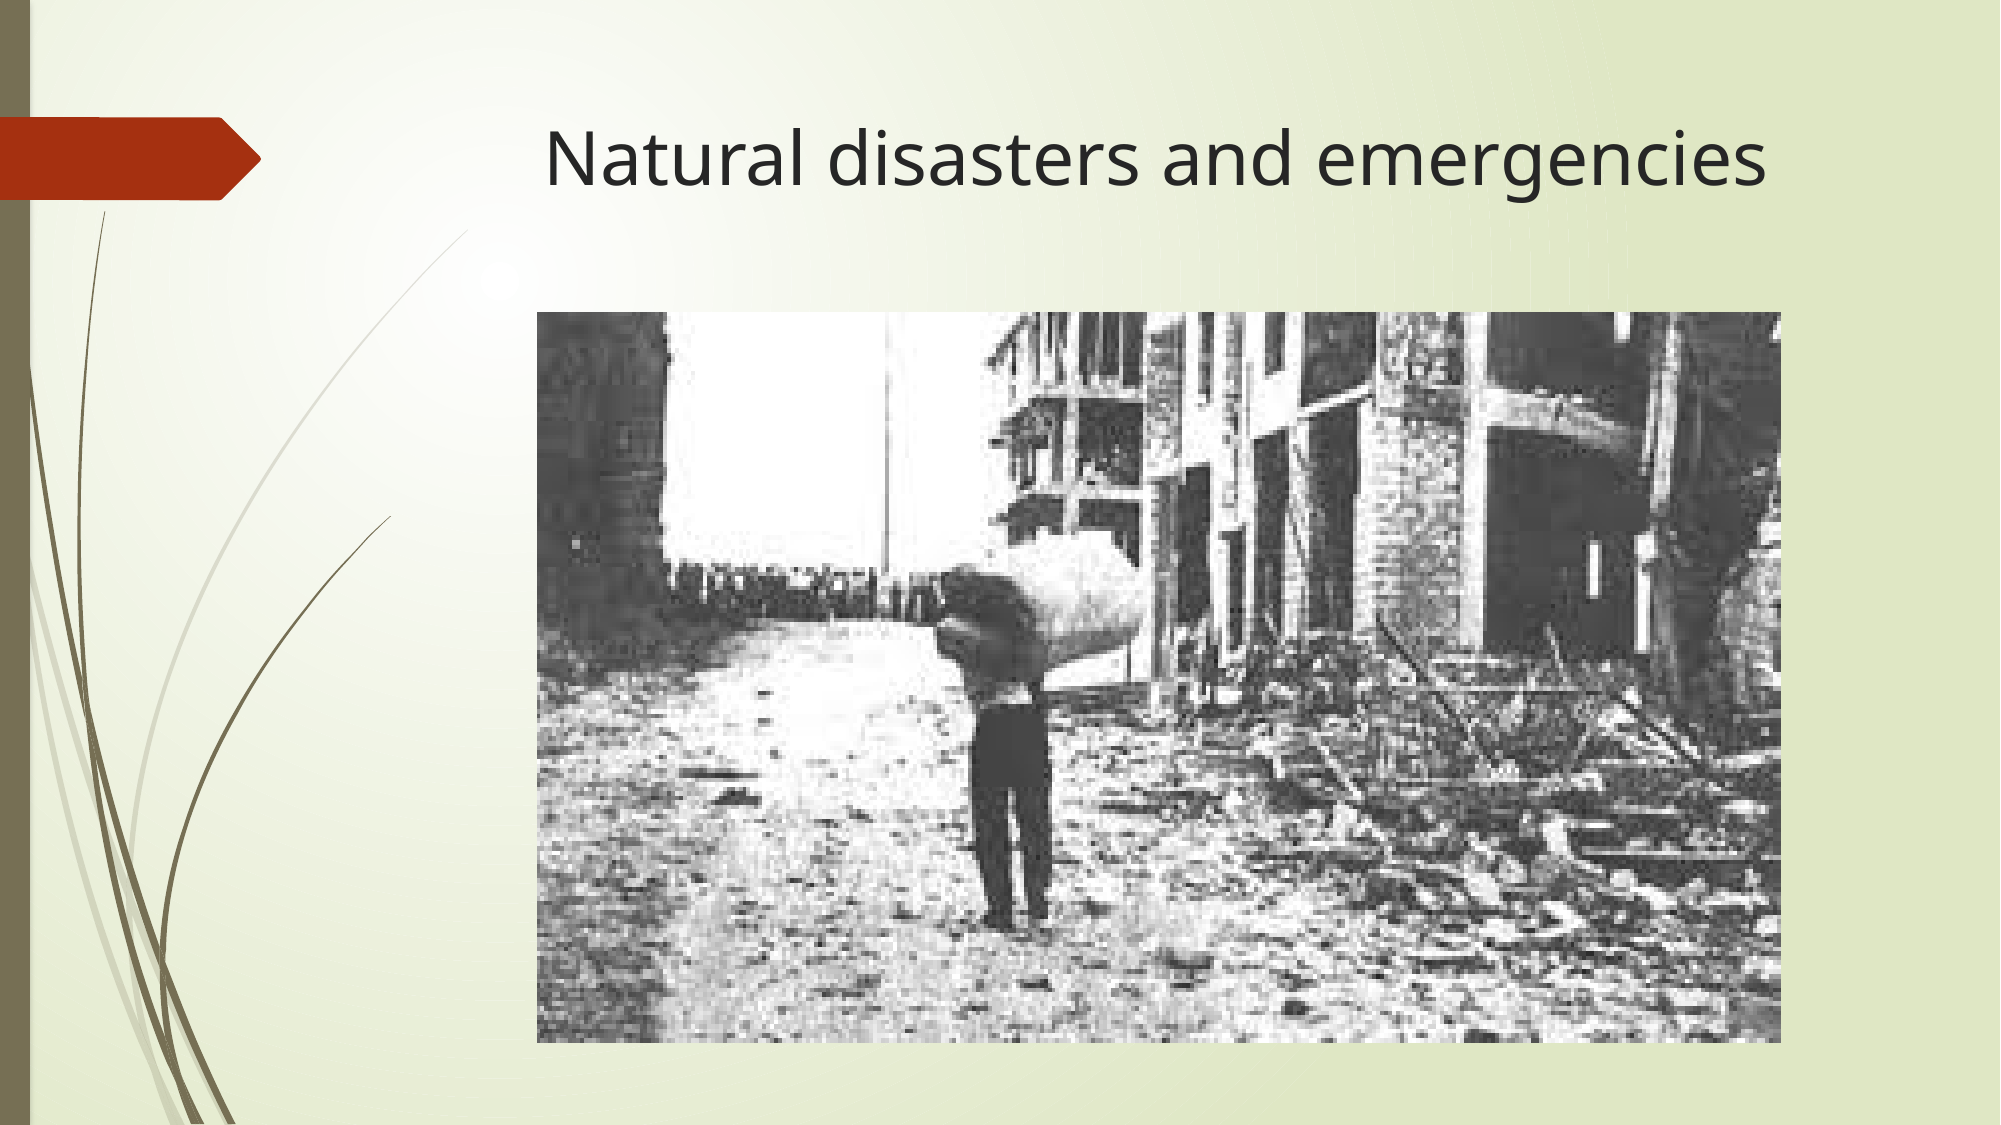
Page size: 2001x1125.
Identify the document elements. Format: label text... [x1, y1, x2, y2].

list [537, 312, 1781, 1043]
title Natural disasters and emergencies [425, 102, 1888, 313]
